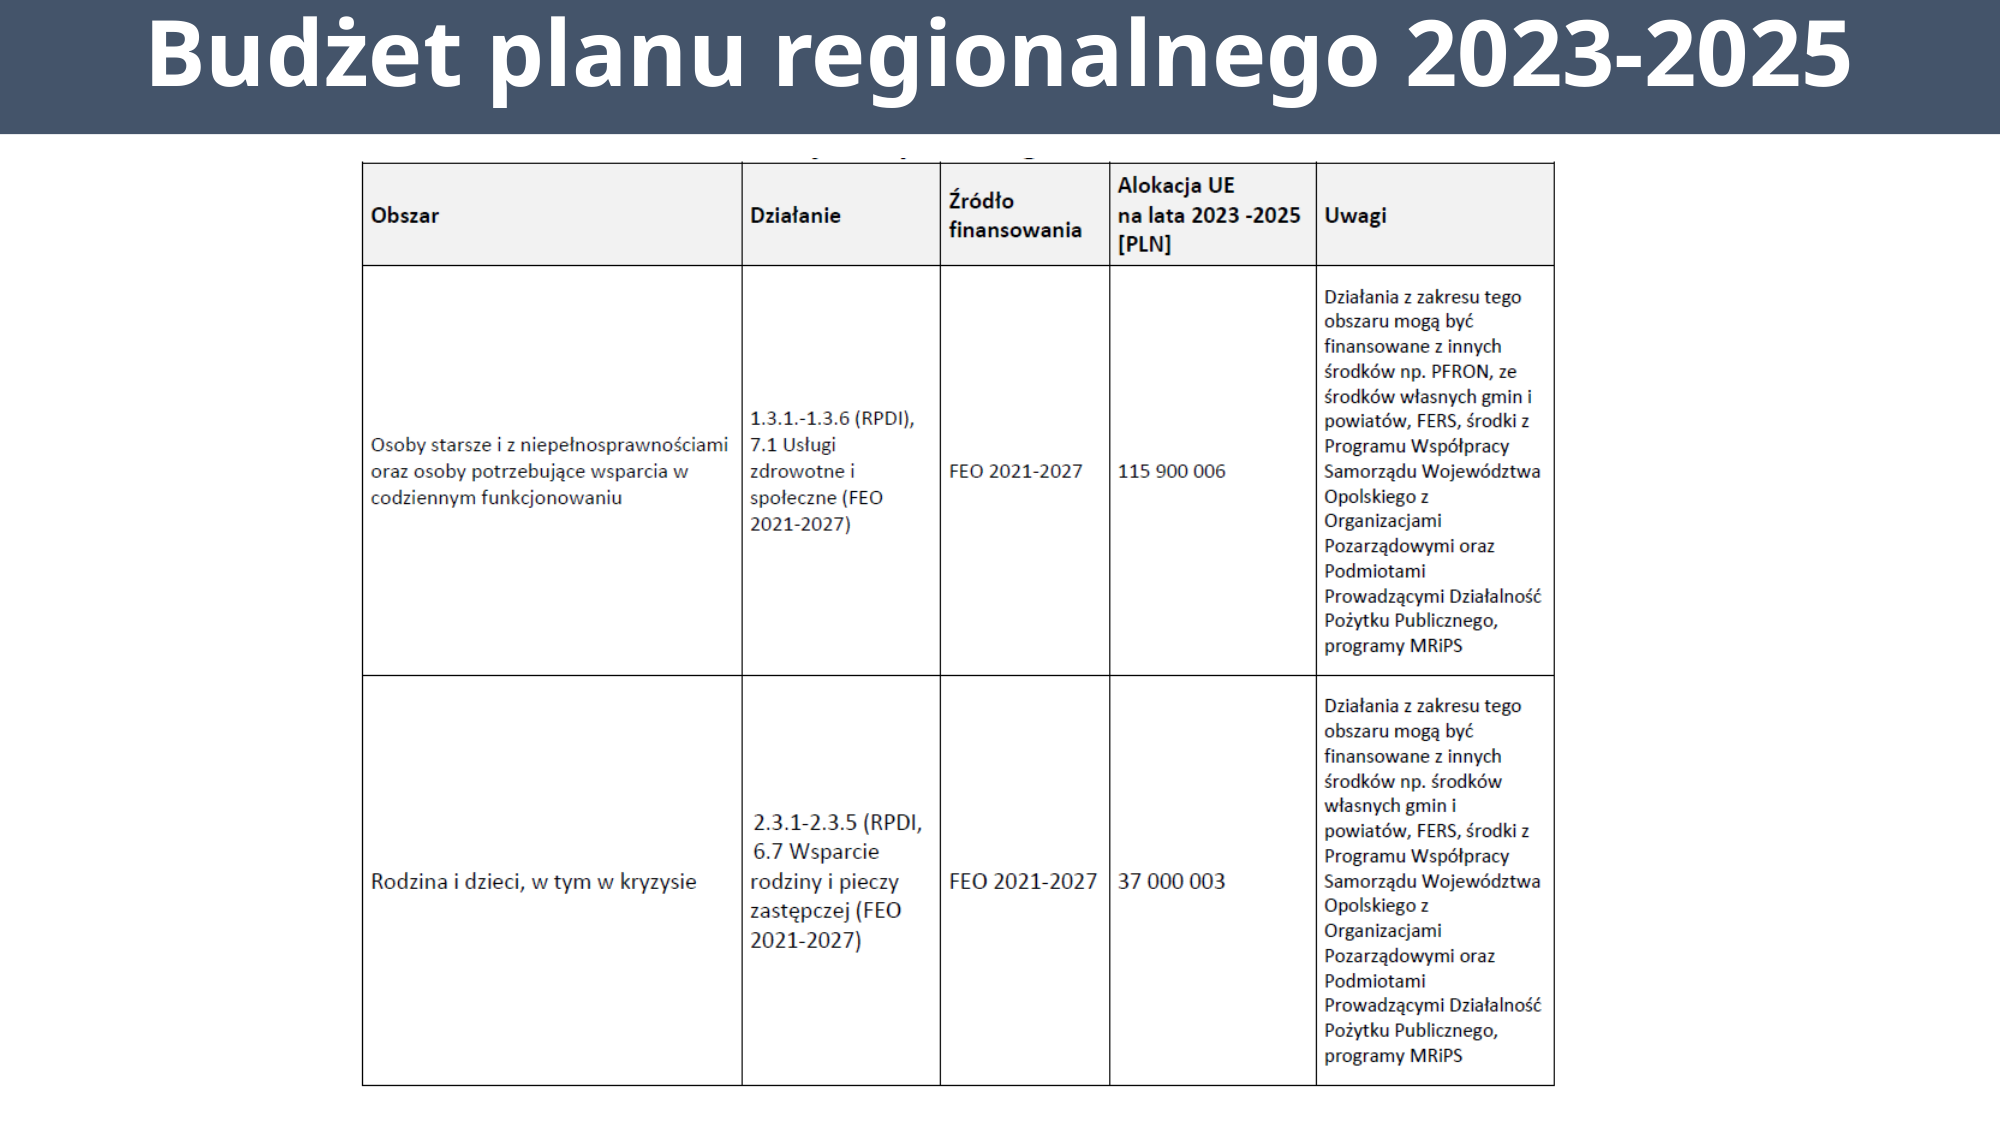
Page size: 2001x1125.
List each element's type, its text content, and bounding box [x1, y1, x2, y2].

picture [356, 158, 1567, 1103]
text_box Budżet planu regionalnego 2023-2025 [0, 0, 2000, 135]
